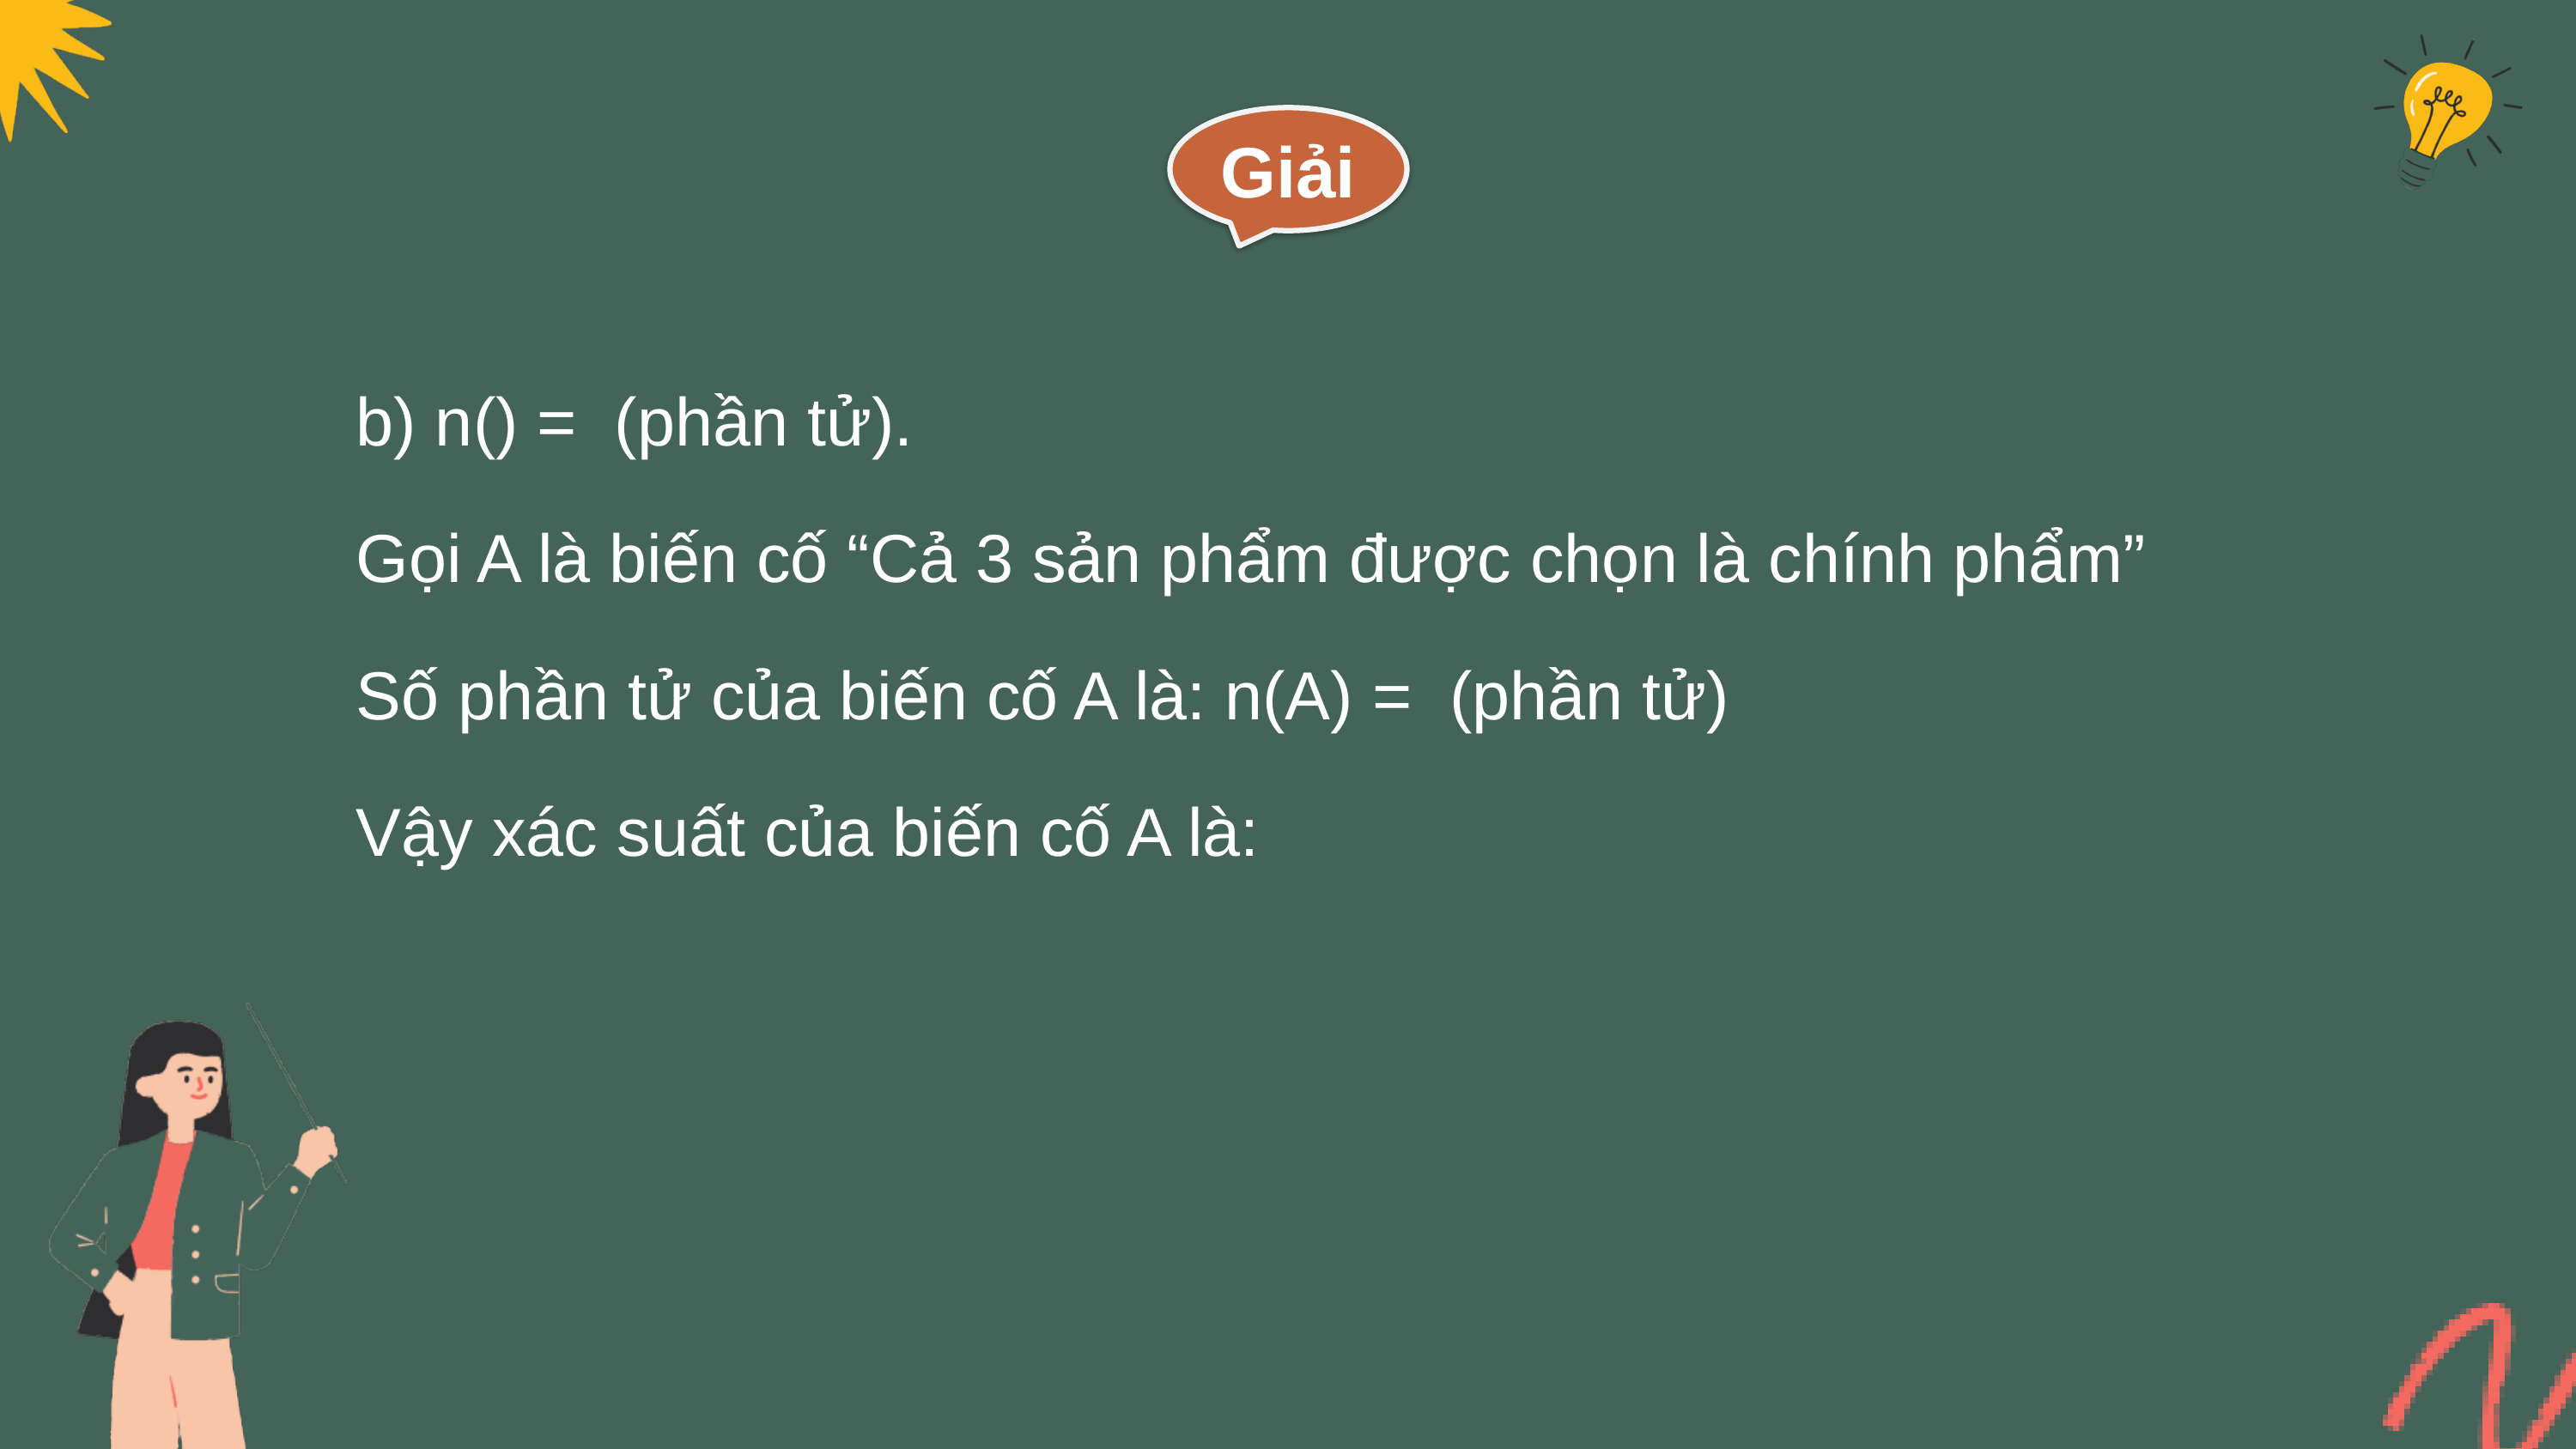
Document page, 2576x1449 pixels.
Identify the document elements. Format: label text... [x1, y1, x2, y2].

picture [0, 0, 113, 142]
text_box Giải [1170, 107, 1407, 246]
picture [49, 1003, 347, 1449]
picture [2340, 10, 2539, 216]
picture [2382, 1303, 2576, 1449]
